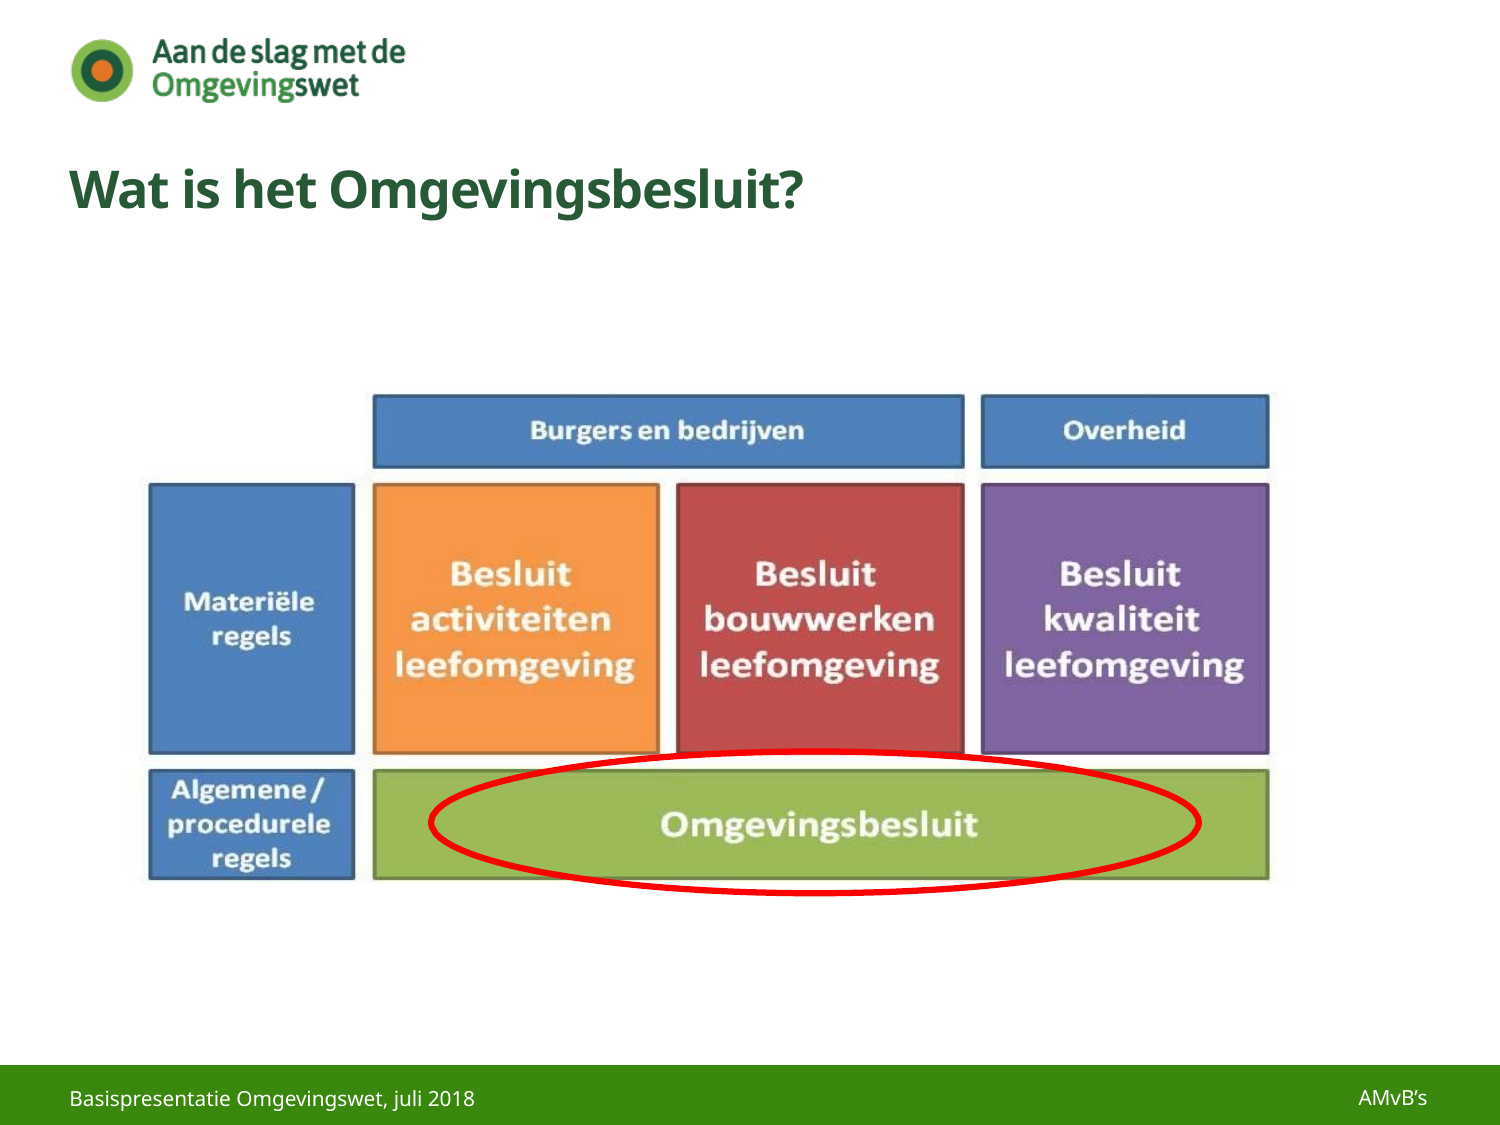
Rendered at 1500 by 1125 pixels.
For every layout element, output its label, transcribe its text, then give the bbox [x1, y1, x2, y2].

text_box [430, 751, 1199, 894]
footer Basispresentatie Omgevingswet, juli 2018 [54, 1068, 530, 1125]
slide_number AMvB’s [1092, 1067, 1443, 1125]
text_box [64, 244, 1353, 1035]
title Wat is het Omgevingsbesluit? [54, 148, 1400, 244]
